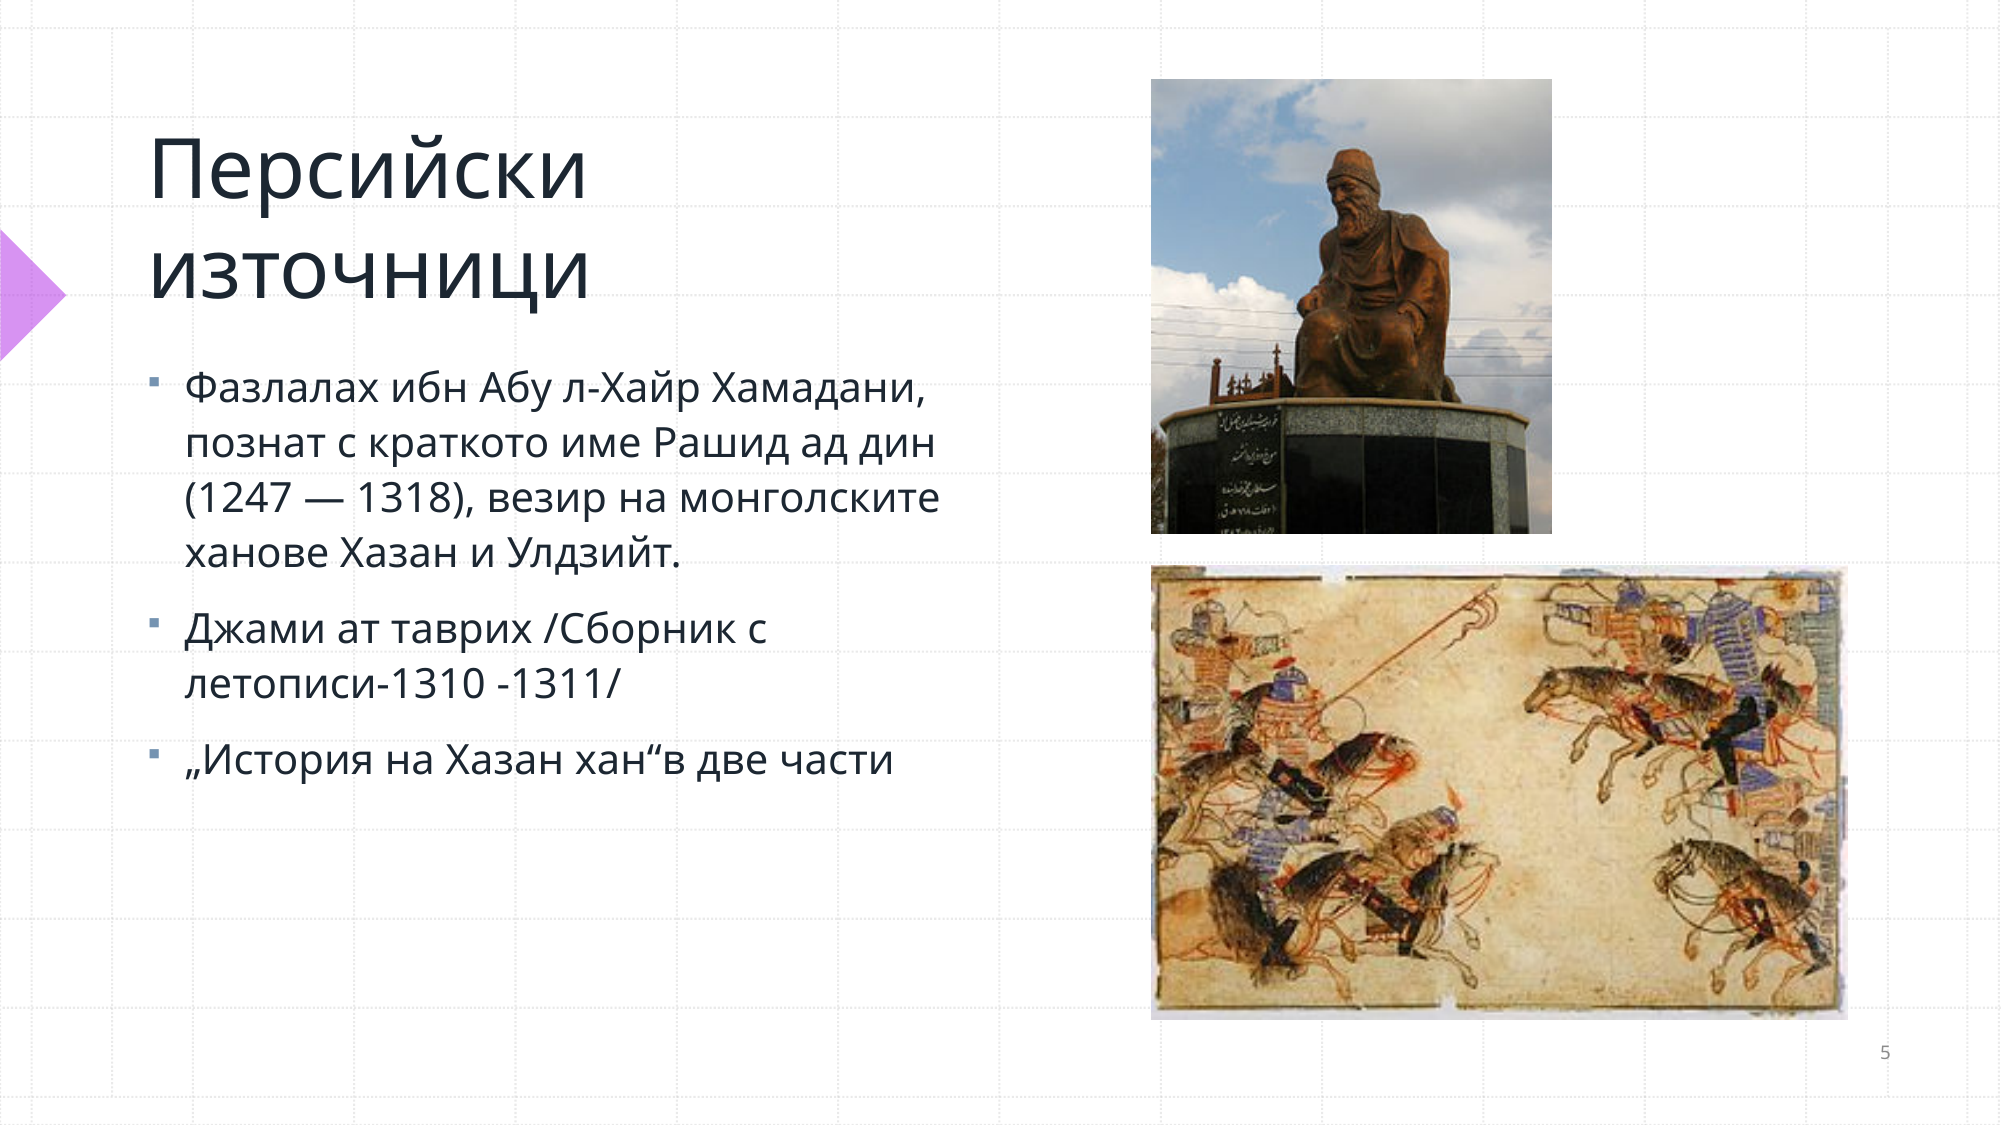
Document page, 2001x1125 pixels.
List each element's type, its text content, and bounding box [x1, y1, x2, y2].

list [1151, 565, 1848, 1020]
slide_number 5 [1805, 1019, 1966, 1089]
title Персийски източници [131, 105, 989, 326]
list Фазлалах ибн Абу л-Хайр Хамадани, познат с краткото име Рашид ад дин (1247 — 1318), везир на монголските ханове Хазан и Улдзийт. Джами ат таврих /Сборник с летописи-1310 -1311/ „История на Хазан хан“в две части [131, 348, 991, 967]
picture [1151, 79, 1552, 534]
